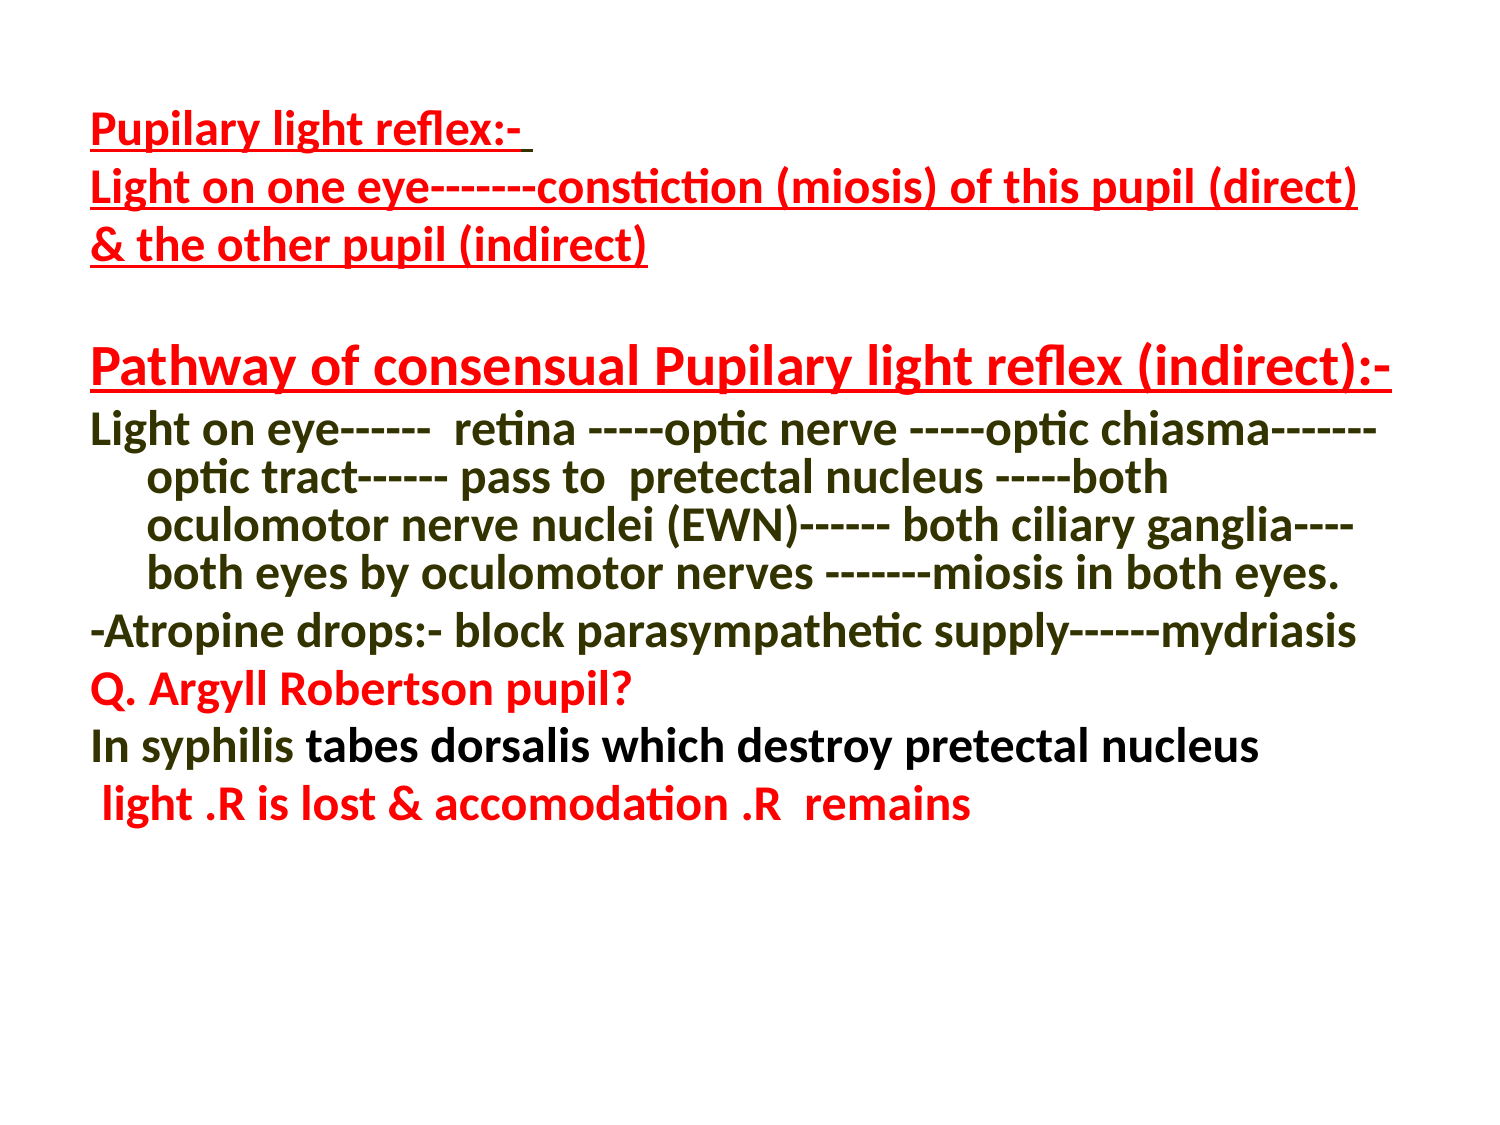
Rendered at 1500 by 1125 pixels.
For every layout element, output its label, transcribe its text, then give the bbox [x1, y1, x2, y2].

list Pupilary light reflex:- Light on one eye-------constiction (miosis) of this pupil (direct) & the other pupil (indirect) Pathway of consensual Pupilary light reflex (indirect):- Light on eye------ retina -----optic nerve -----optic chiasma------- optic tract------ pass to pretectal nucleus -----both oculomotor nerve nuclei (EWN)------ both ciliary ganglia----both eyes by oculomotor nerves -------miosis in both eyes. -Atropine drops:- block parasympathetic supply------mydriasis Q. Argyll Robertson pupil? In syphilis tabes dorsalis which destroy pretectal nucleus light .R is lost & accomodation .R remains [75, 99, 1425, 994]
